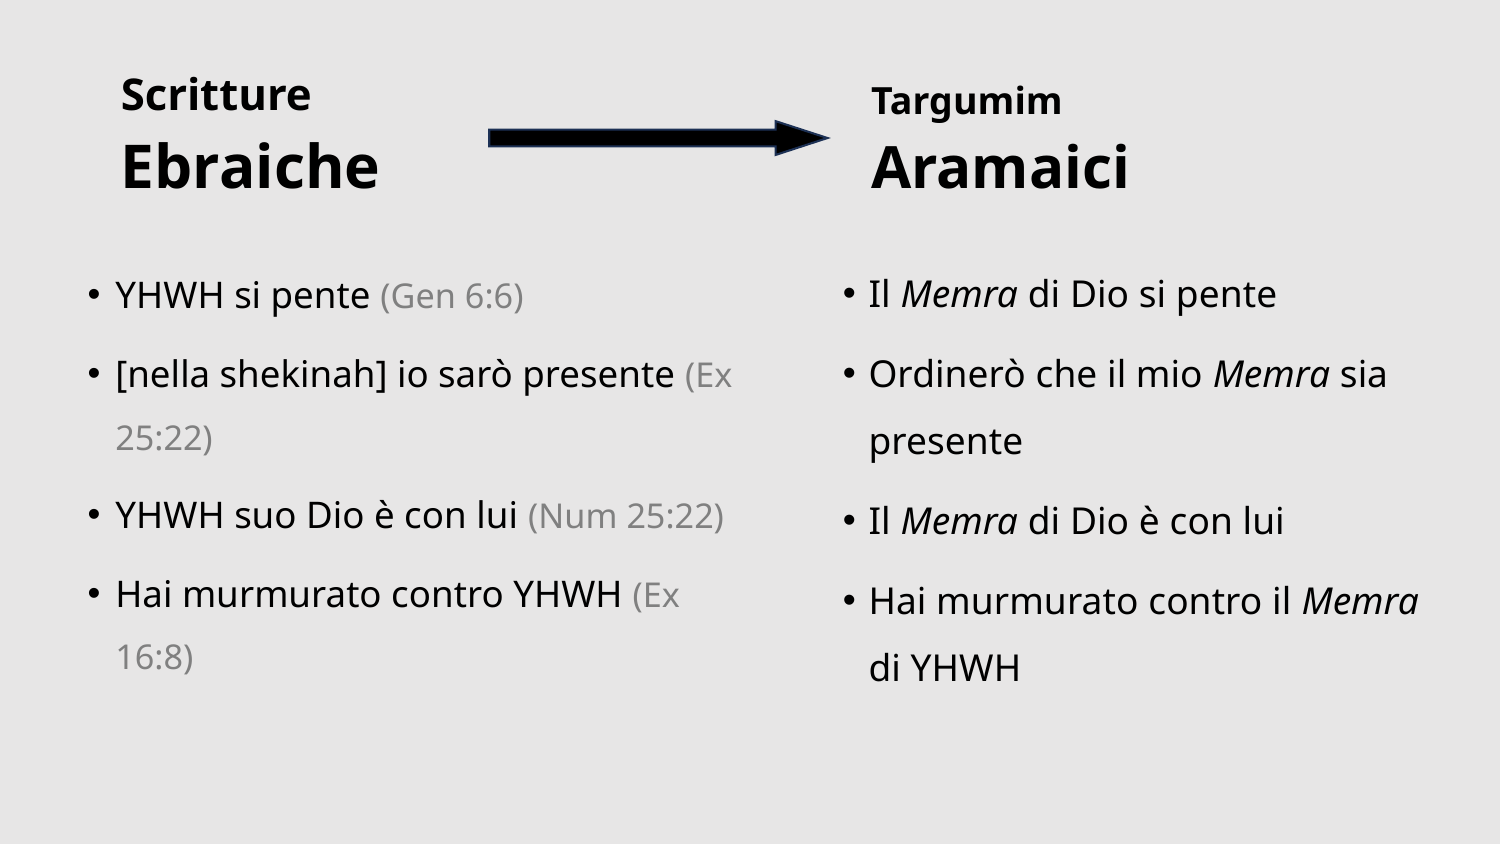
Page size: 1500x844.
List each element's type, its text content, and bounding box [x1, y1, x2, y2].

text_box Il Memra di Dio si pente Ordinerò che il mio Memra sia presente Il Memra di Dio è con lui Hai murmurato contro il Memra di YHWH [831, 242, 1467, 696]
list Targumim Aramaici [855, 33, 1318, 209]
list Scritture Ebraiche [105, 47, 741, 209]
text_box [488, 119, 831, 157]
list YHWH si pente (Gen 6:6) [nella shekinah] io sarò presente (Ex 25:22) YHWH suo Dio è con lui (Num 25:22) Hai murmurato contro YHWH (Ex 16:8) [72, 242, 750, 723]
